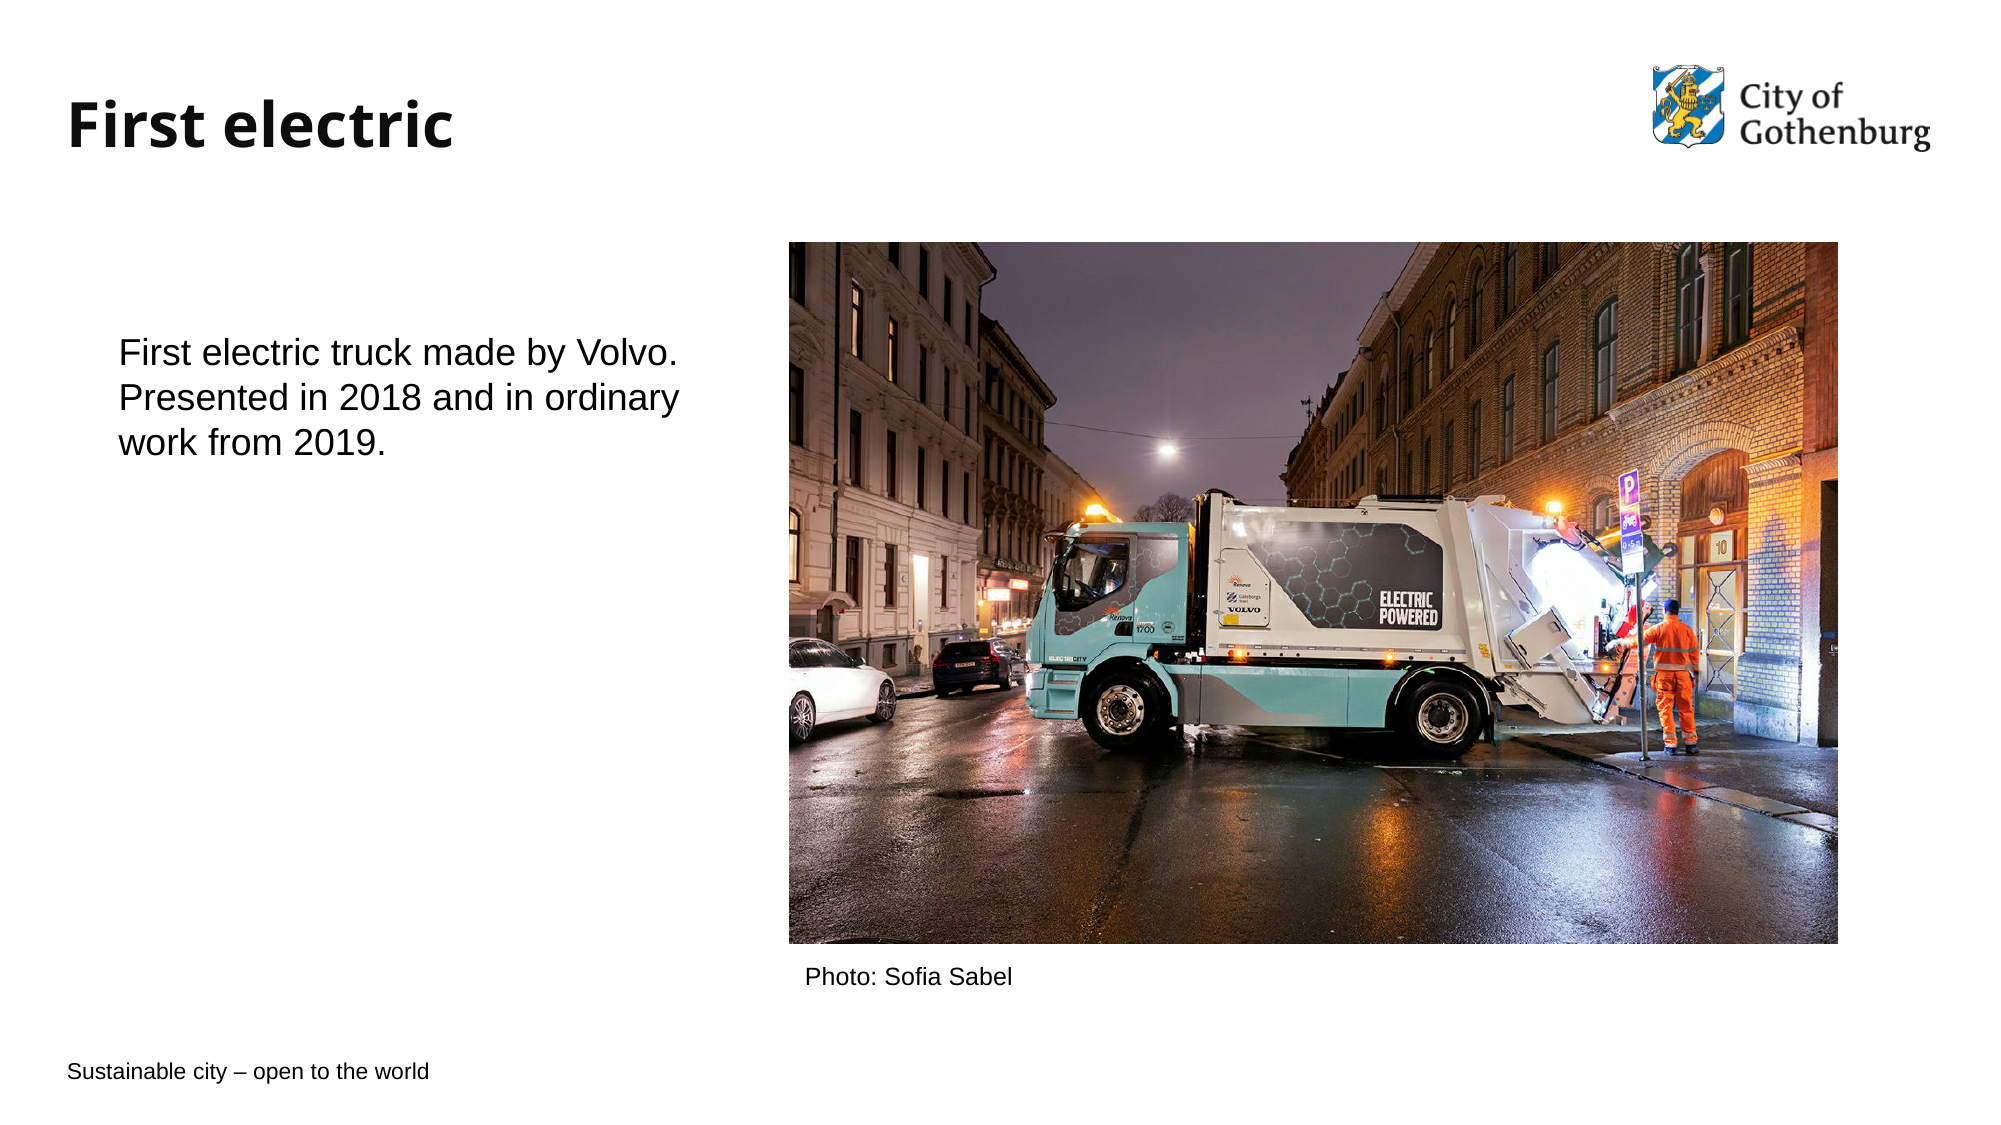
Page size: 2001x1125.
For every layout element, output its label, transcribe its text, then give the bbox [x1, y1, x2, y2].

picture [1652, 65, 1931, 152]
picture [789, 242, 1838, 944]
title First electric [66, 66, 1572, 188]
text_box Photo: Sofia Sabel [790, 953, 1029, 999]
text_box First electric truck made by Volvo. Presented in 2018 and in ordinary work from 2019. [103, 320, 763, 471]
